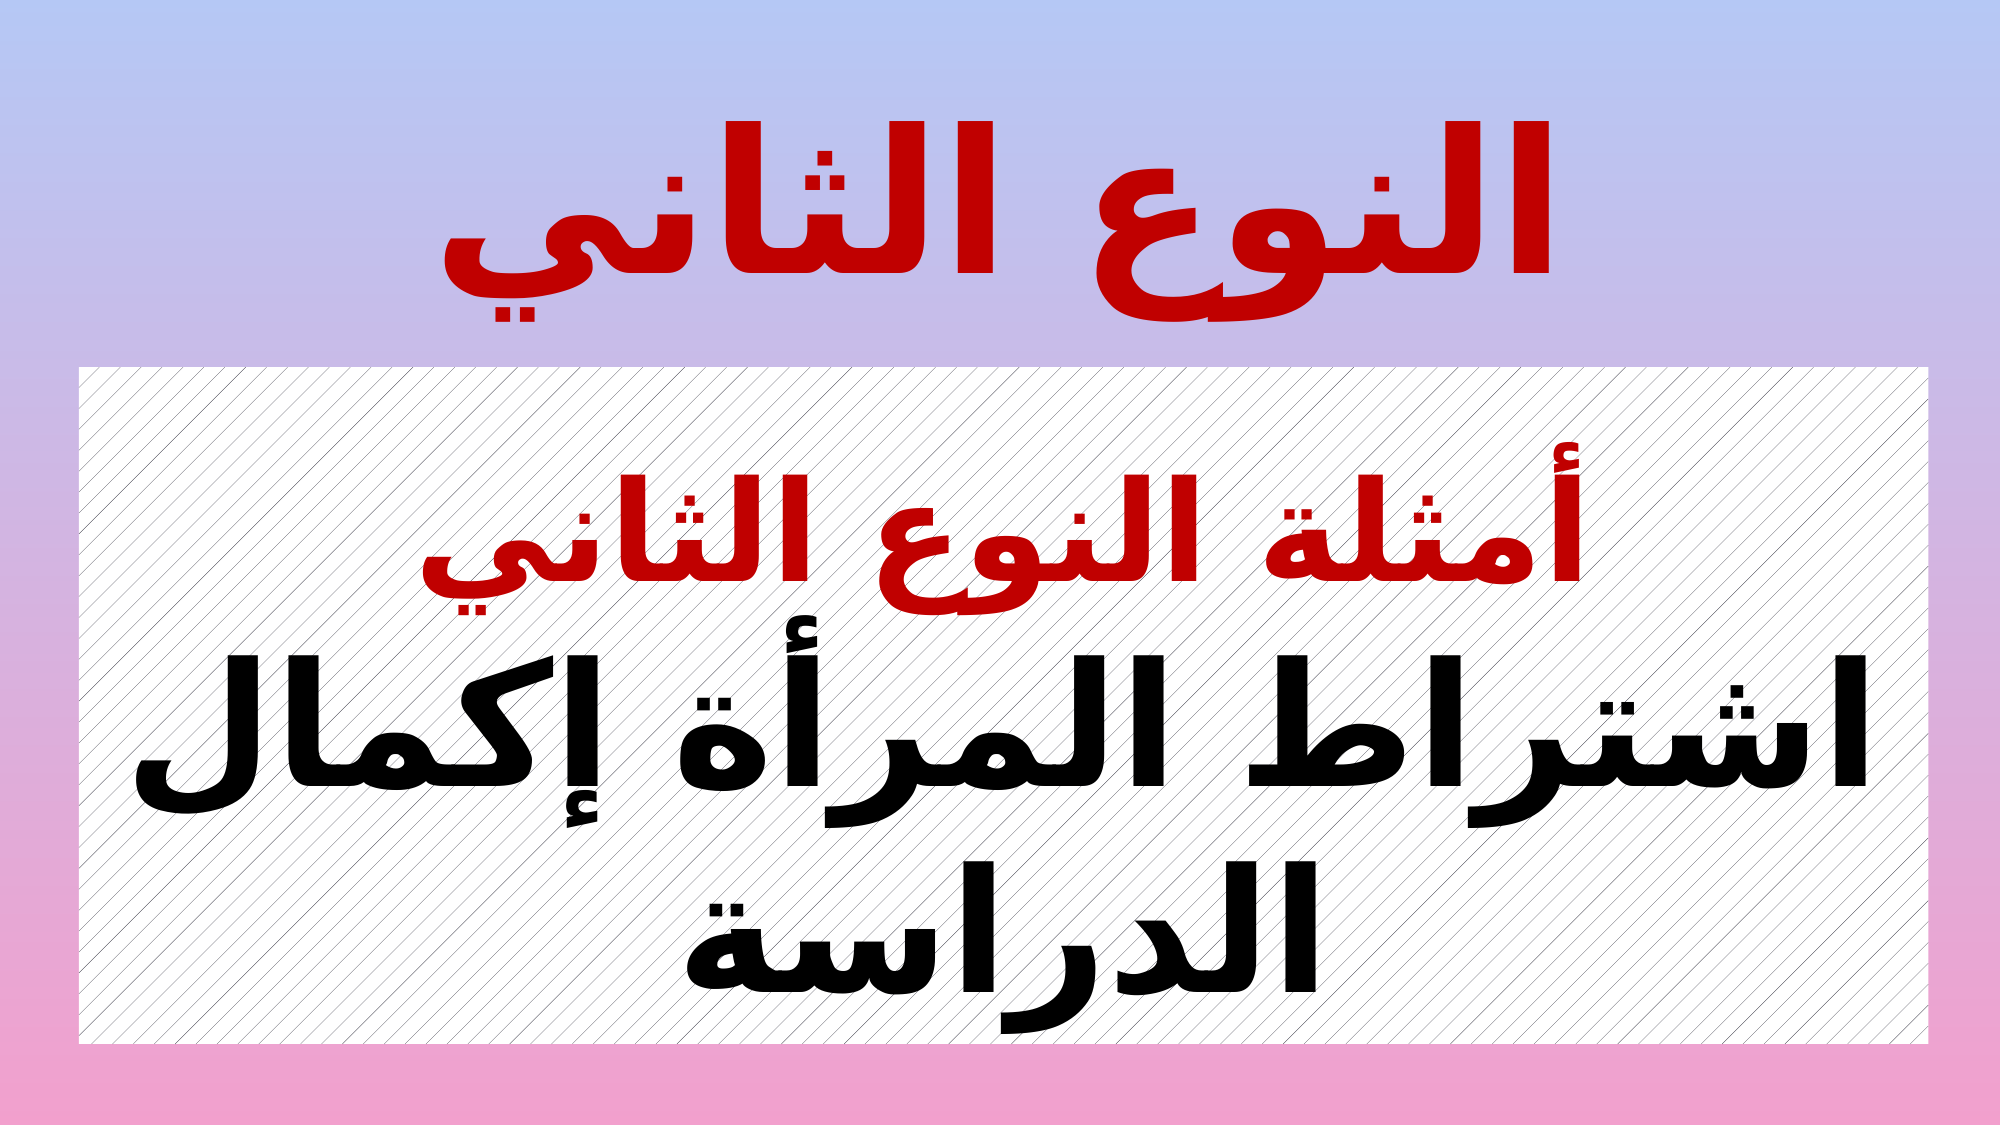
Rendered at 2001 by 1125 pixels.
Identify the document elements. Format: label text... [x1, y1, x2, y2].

title النوع الثاني [174, 31, 1825, 367]
list أمثلة النوع الثاني اشتراط المرأة إكمال الدراسة [78, 367, 1929, 1044]
